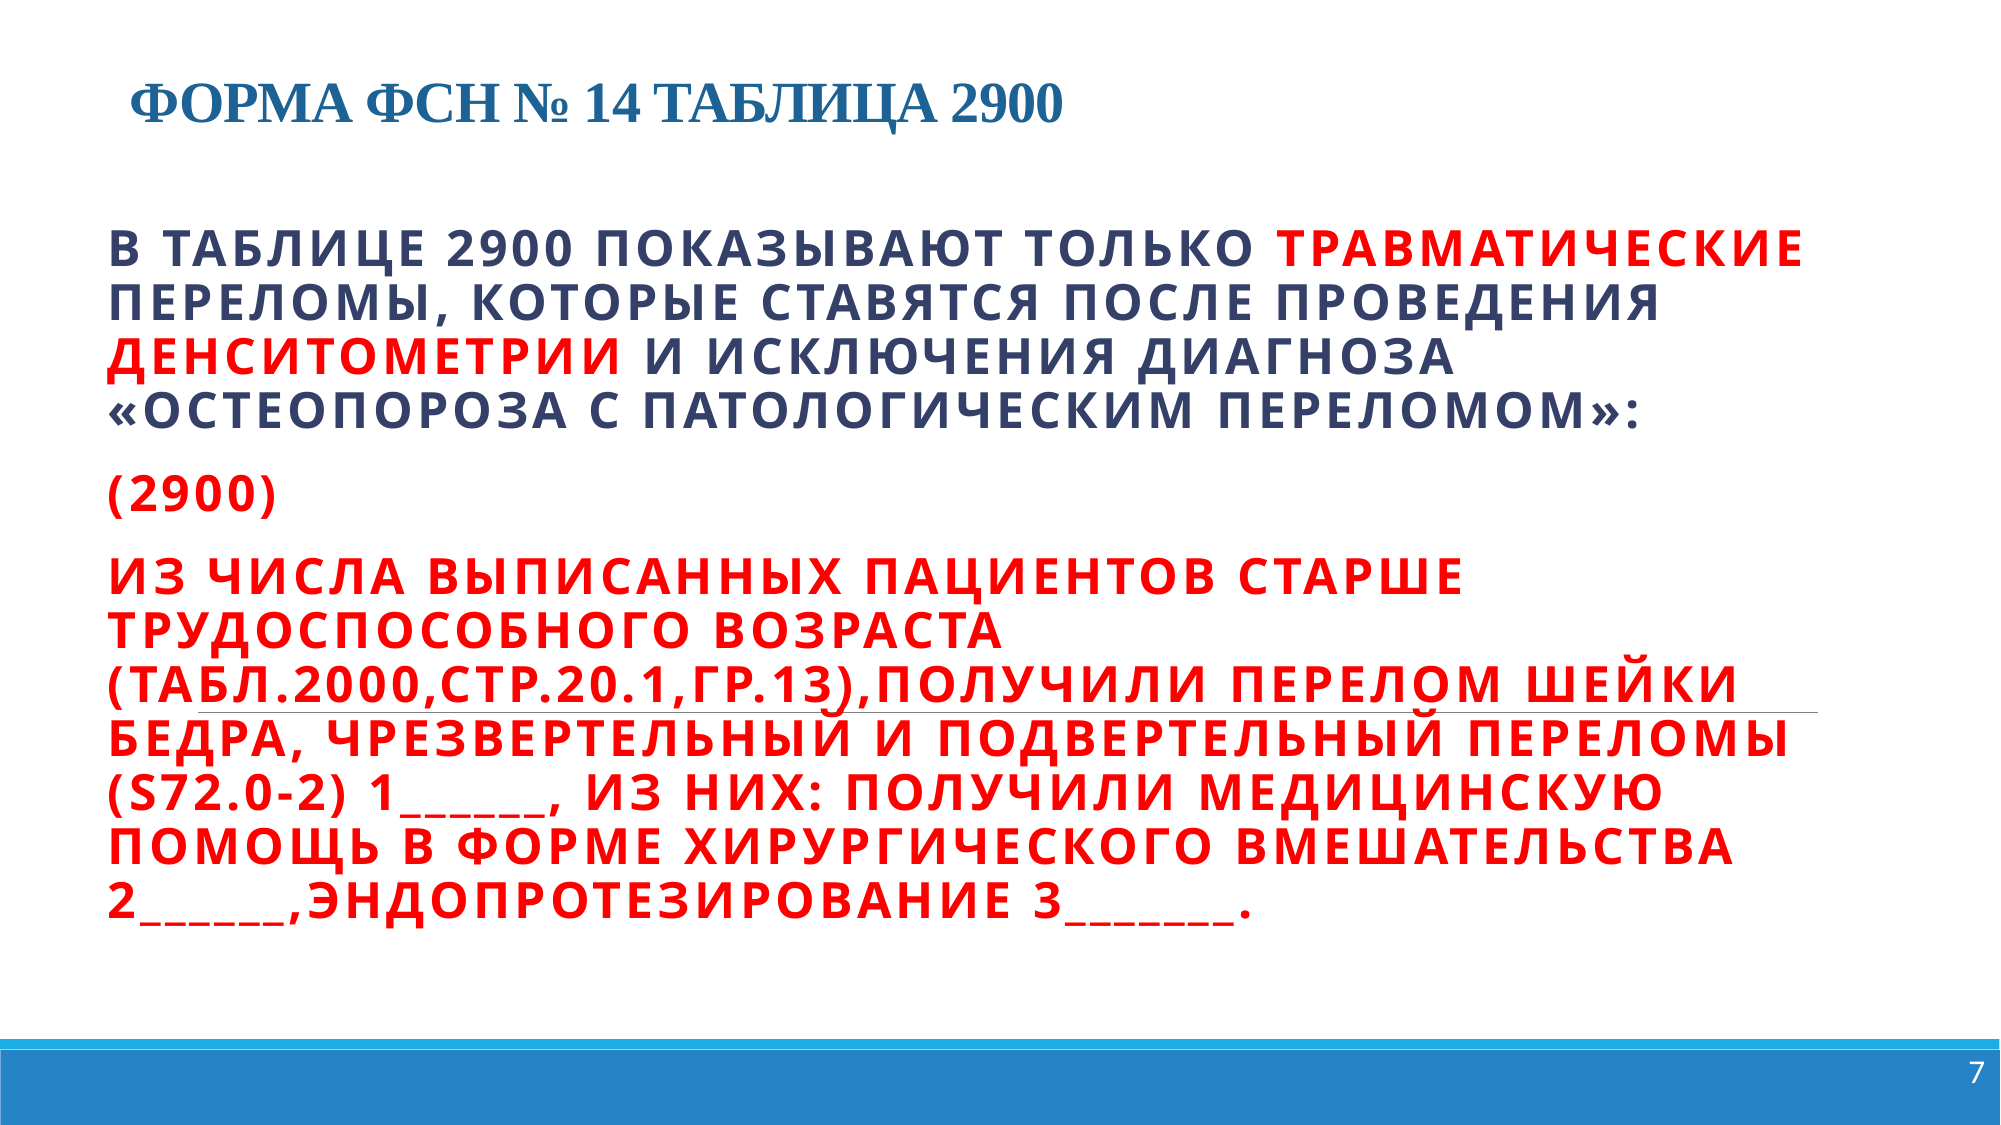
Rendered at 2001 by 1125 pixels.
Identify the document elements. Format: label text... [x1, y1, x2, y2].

slide_number 7 [1812, 1015, 2000, 1125]
list В таблице 2900 показывают только травматические переломы, которые ставятся после проведения денситометрии и исключения диагноза «остеопороза с патологическим переломом»: (2900) Из числа выписанных пациентов старше трудоспособного возраста (табл.2000,стр.20.1,гр.13),получили перелом шейки бедра, чрезвертельный и подвертельный переломы (S72.0-2) 1______, из них: получили медицинскую помощь в форме хирургического вмешательства 2______,эндопротезирование 3_______. [92, 216, 1850, 955]
title ФОРМА ФСН № 14 ТАБЛИЦА 2900 [114, 54, 1547, 142]
